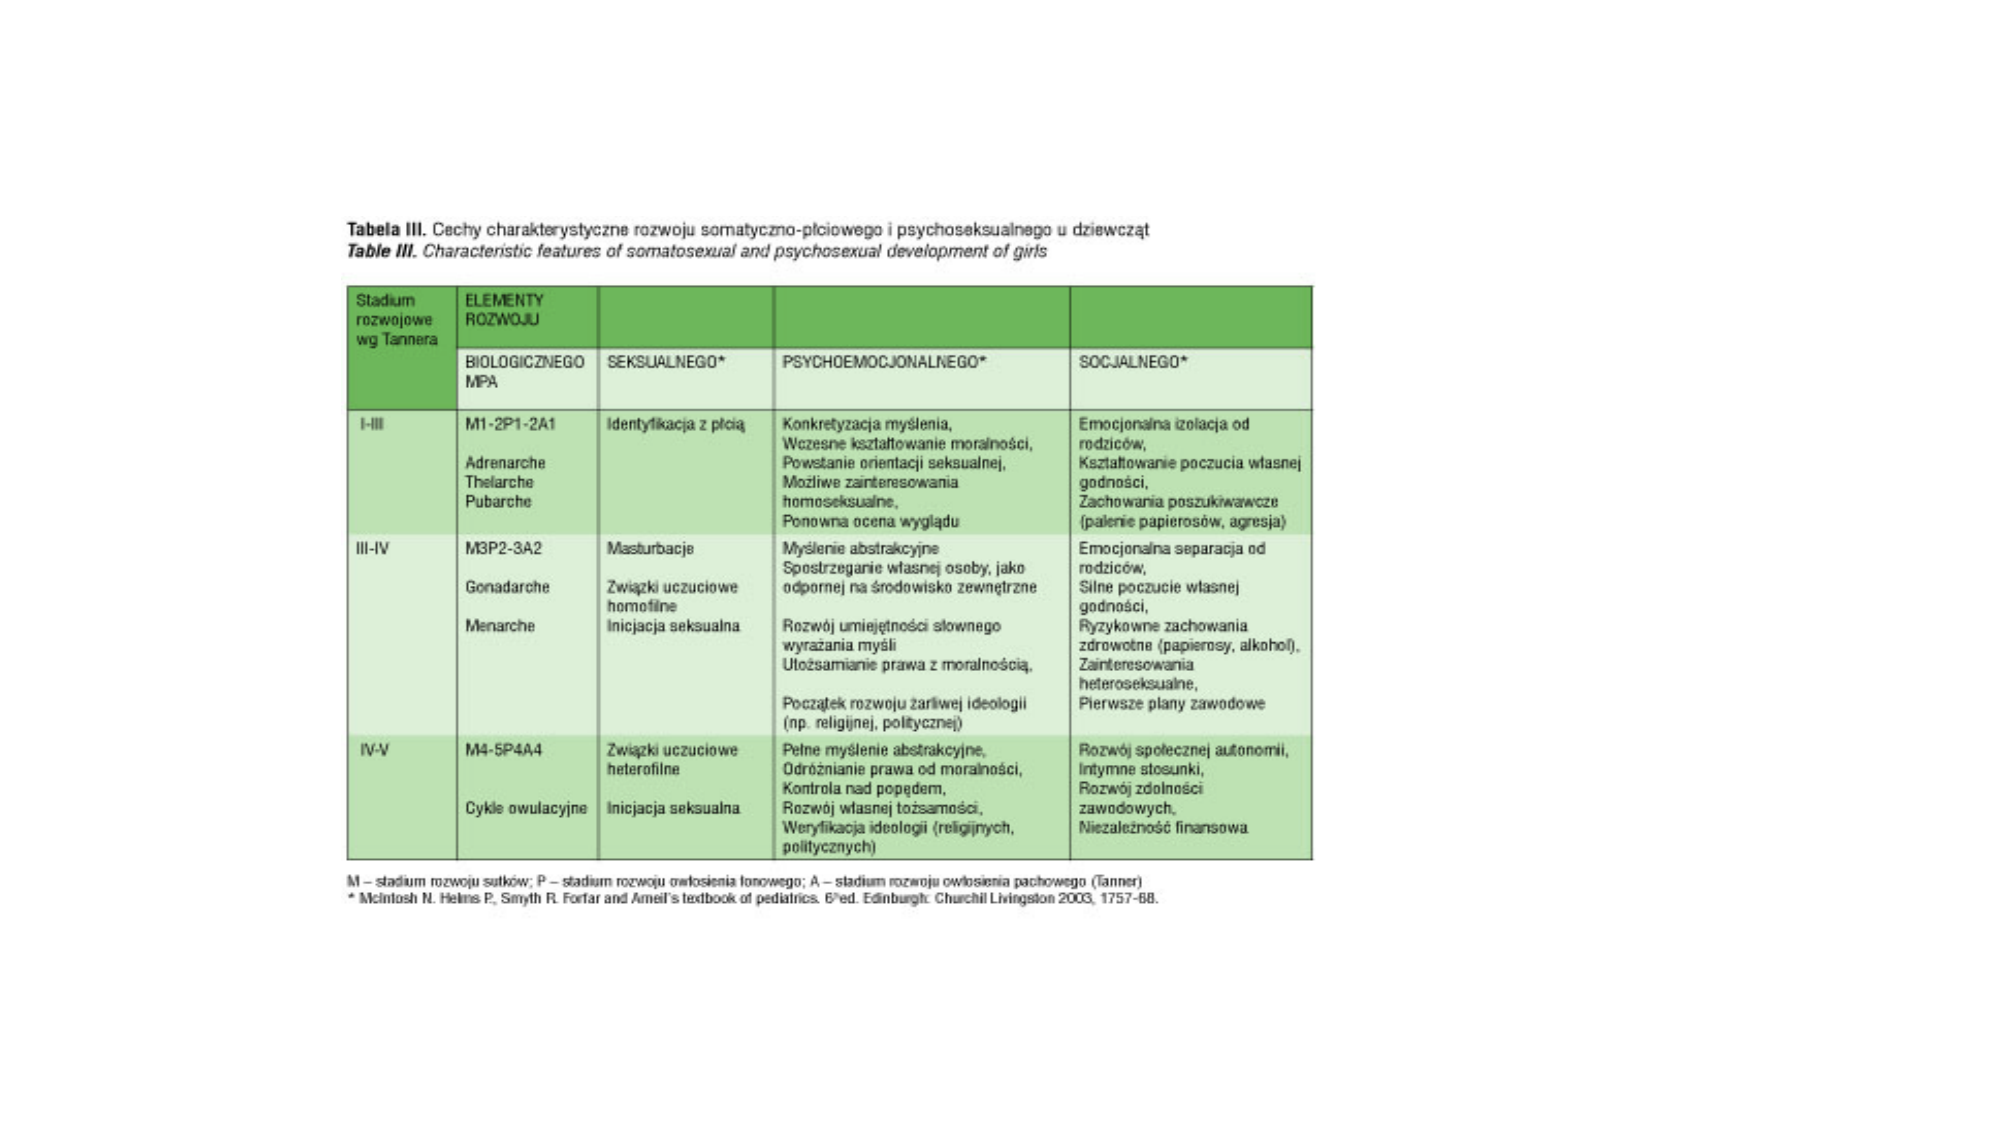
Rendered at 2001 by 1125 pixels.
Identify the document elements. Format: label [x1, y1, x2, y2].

picture [341, 216, 1367, 927]
